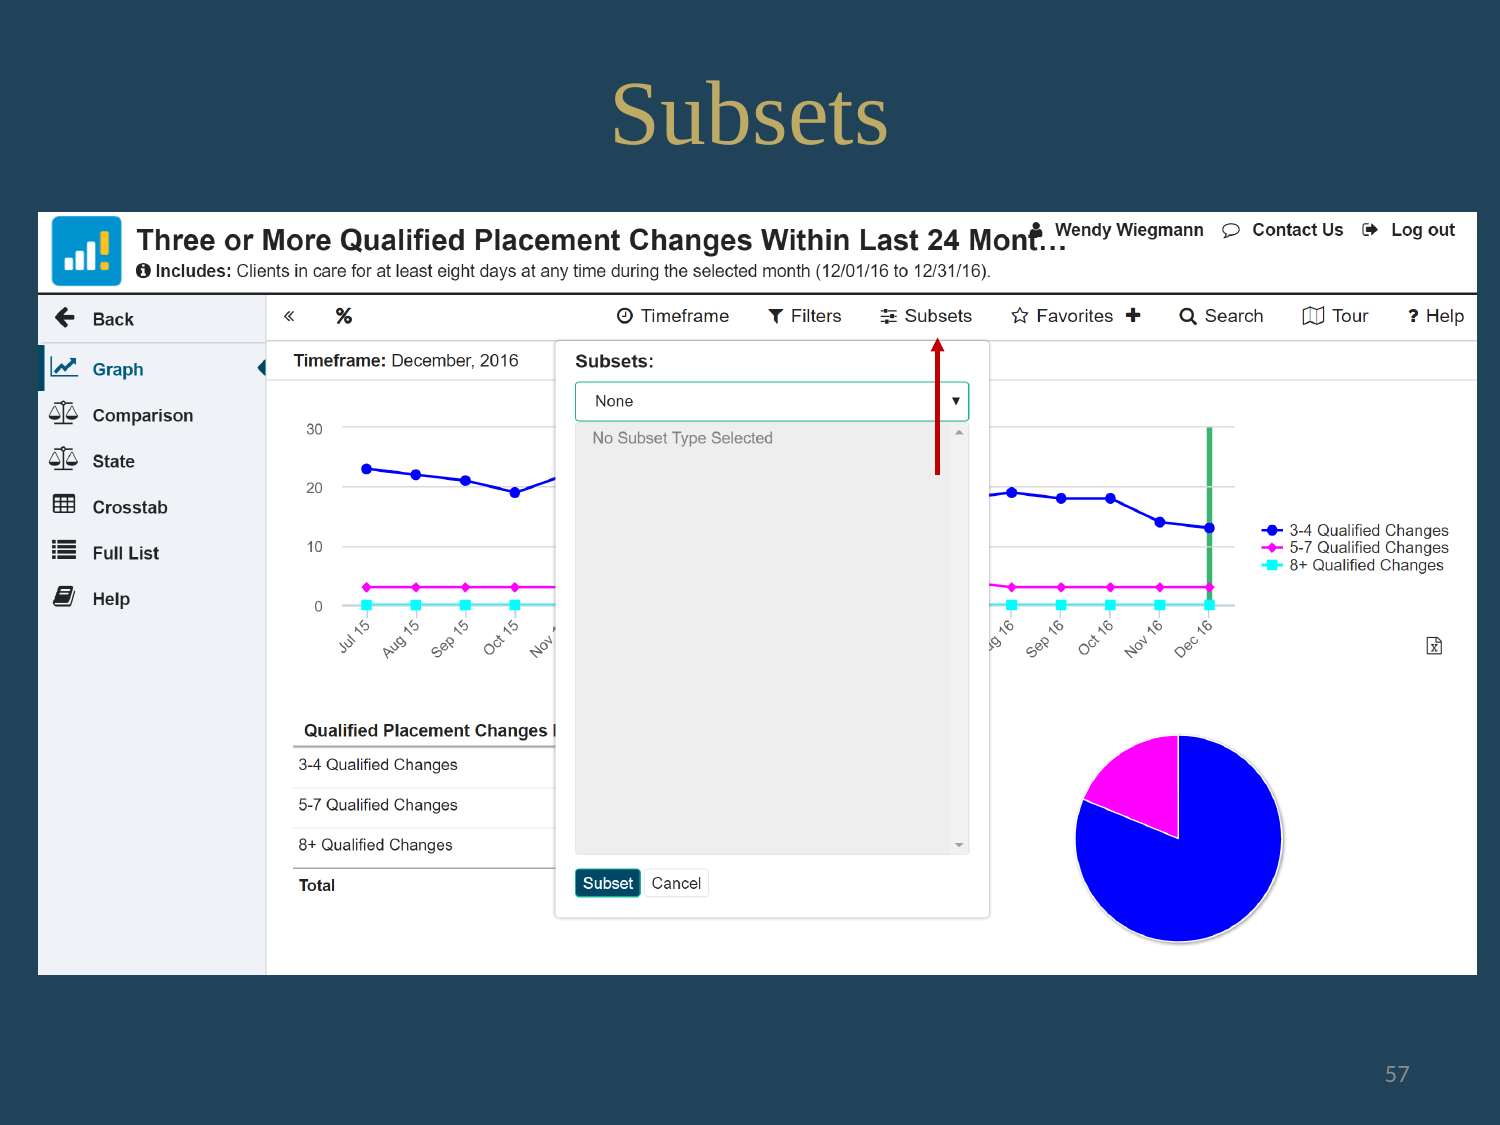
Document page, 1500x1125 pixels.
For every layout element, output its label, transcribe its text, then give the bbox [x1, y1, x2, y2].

text_box Subsets [74, 45, 1425, 210]
slide_number 57 [1074, 1042, 1425, 1103]
picture [38, 212, 1477, 976]
